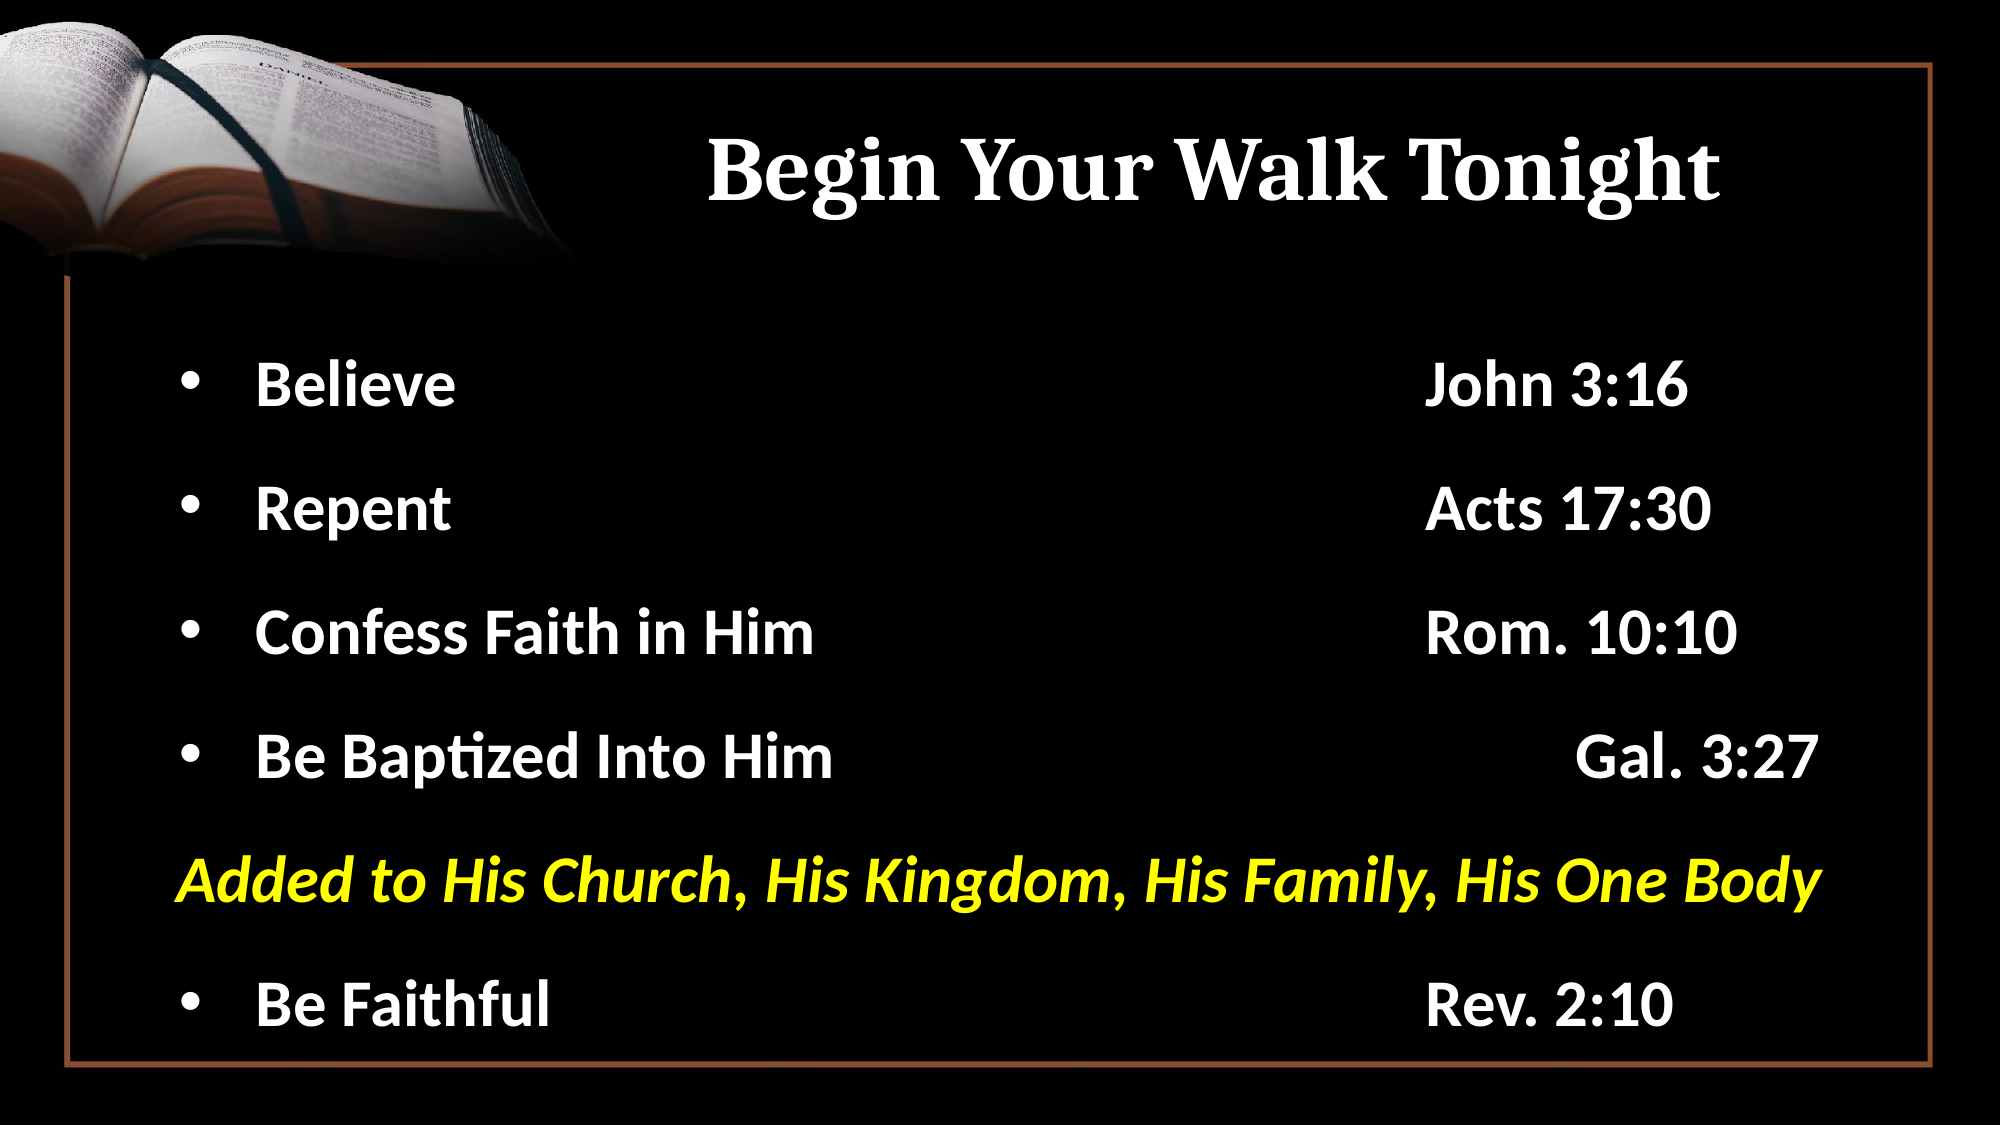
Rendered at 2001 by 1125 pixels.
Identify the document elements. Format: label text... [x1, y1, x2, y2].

title Begin Your Walk Tonight [488, 49, 1940, 293]
picture [0, 0, 2000, 1125]
list Believe John 3:16 Repent Acts 17:30 Confess Faith in Him Rom. 10:10 Be Baptized Into Him Gal. 3:27 Added to His Church, His Kingdom, His Family, His One Body Be Faithful Rev. 2:10 [88, 292, 1913, 1063]
